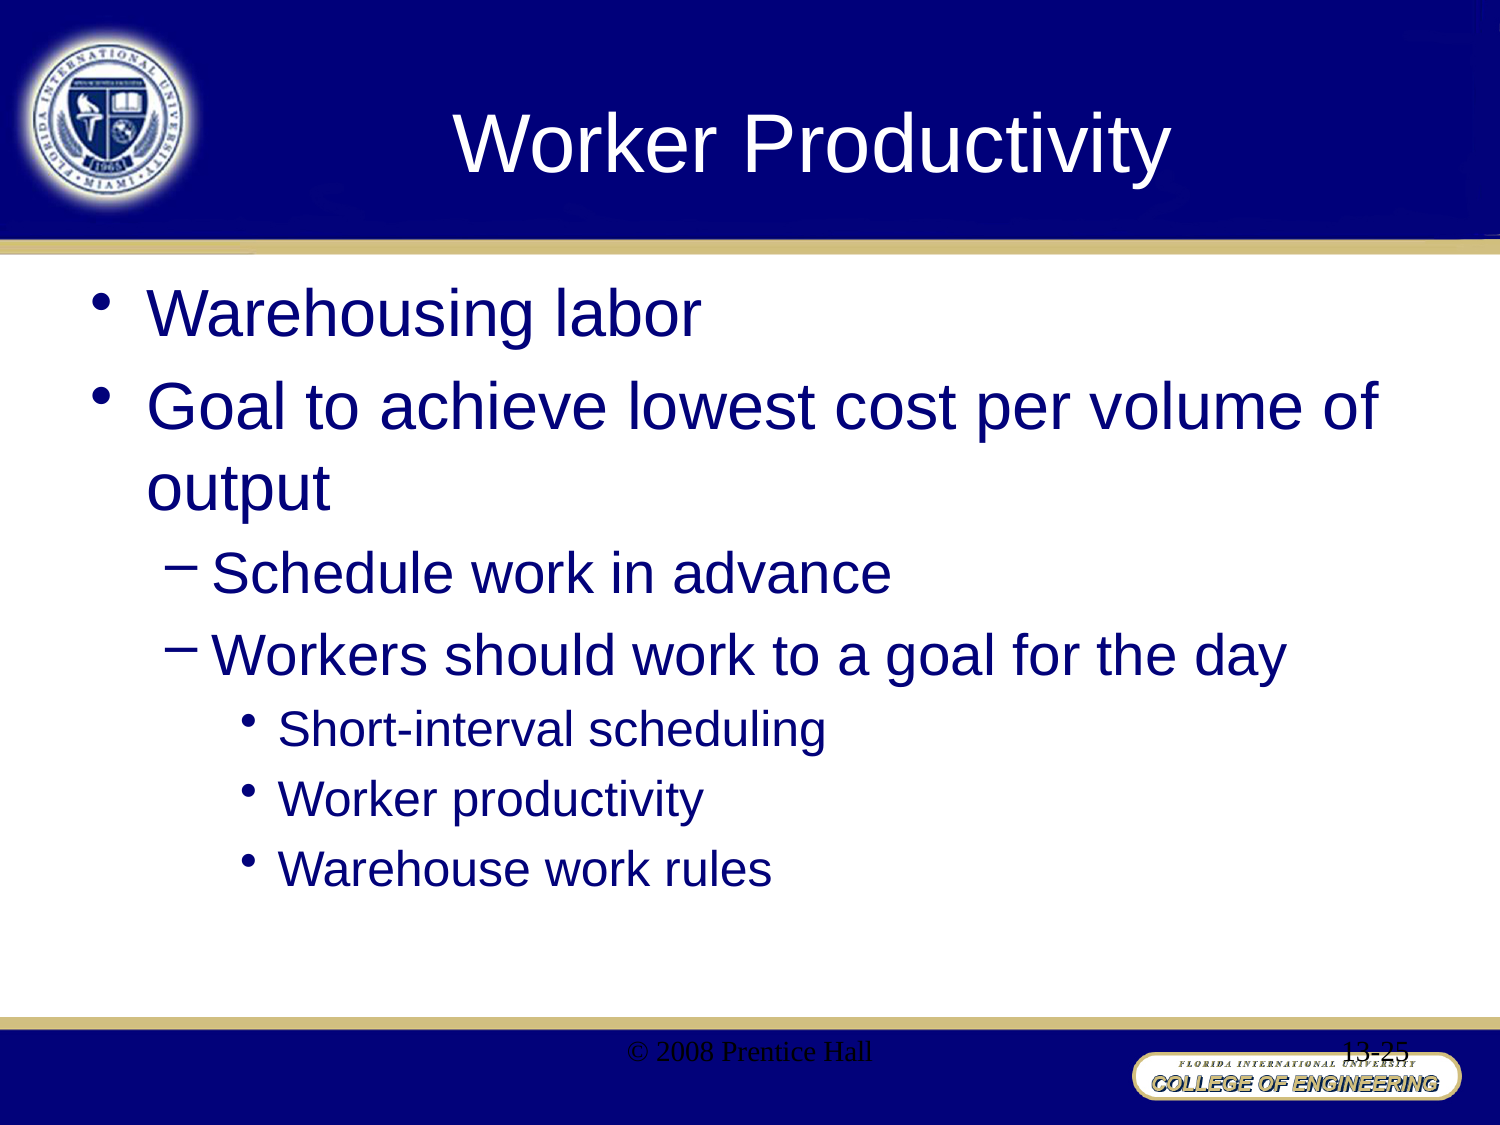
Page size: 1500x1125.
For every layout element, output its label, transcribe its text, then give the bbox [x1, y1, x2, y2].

footer © 2008 Prentice Hall [512, 1024, 988, 1103]
picture [0, 0, 1500, 1125]
title Worker Productivity [199, 44, 1426, 233]
list Warehousing labor Goal to achieve lowest cost per volume of output Schedule work in advance Workers should work to a goal for the day Short-interval scheduling Worker productivity Warehouse work rules [74, 262, 1426, 1006]
slide_number 13-25 [1074, 1024, 1426, 1103]
